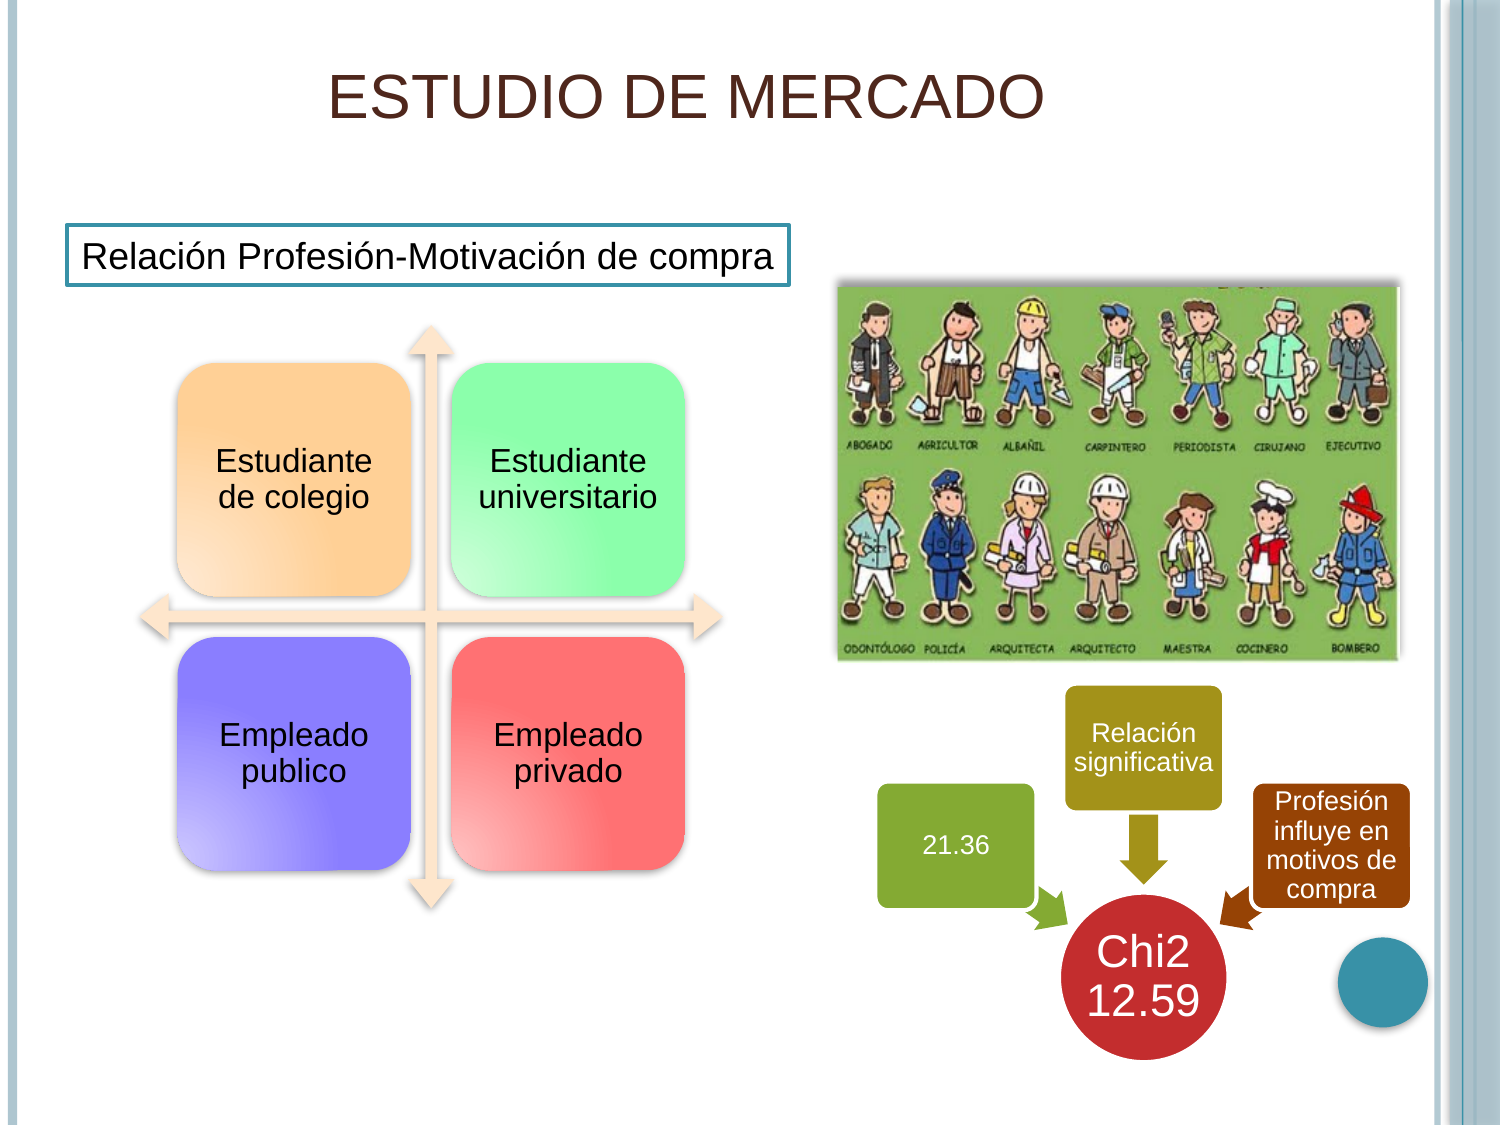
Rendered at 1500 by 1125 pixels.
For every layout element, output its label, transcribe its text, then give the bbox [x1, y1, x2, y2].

text_box Relación Profesión-Motivación de compra [65, 223, 791, 287]
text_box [24, 324, 838, 909]
picture [836, 286, 1401, 663]
title ESTUDIO DE MERCADO [75, 0, 1300, 188]
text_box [874, 661, 1413, 1084]
